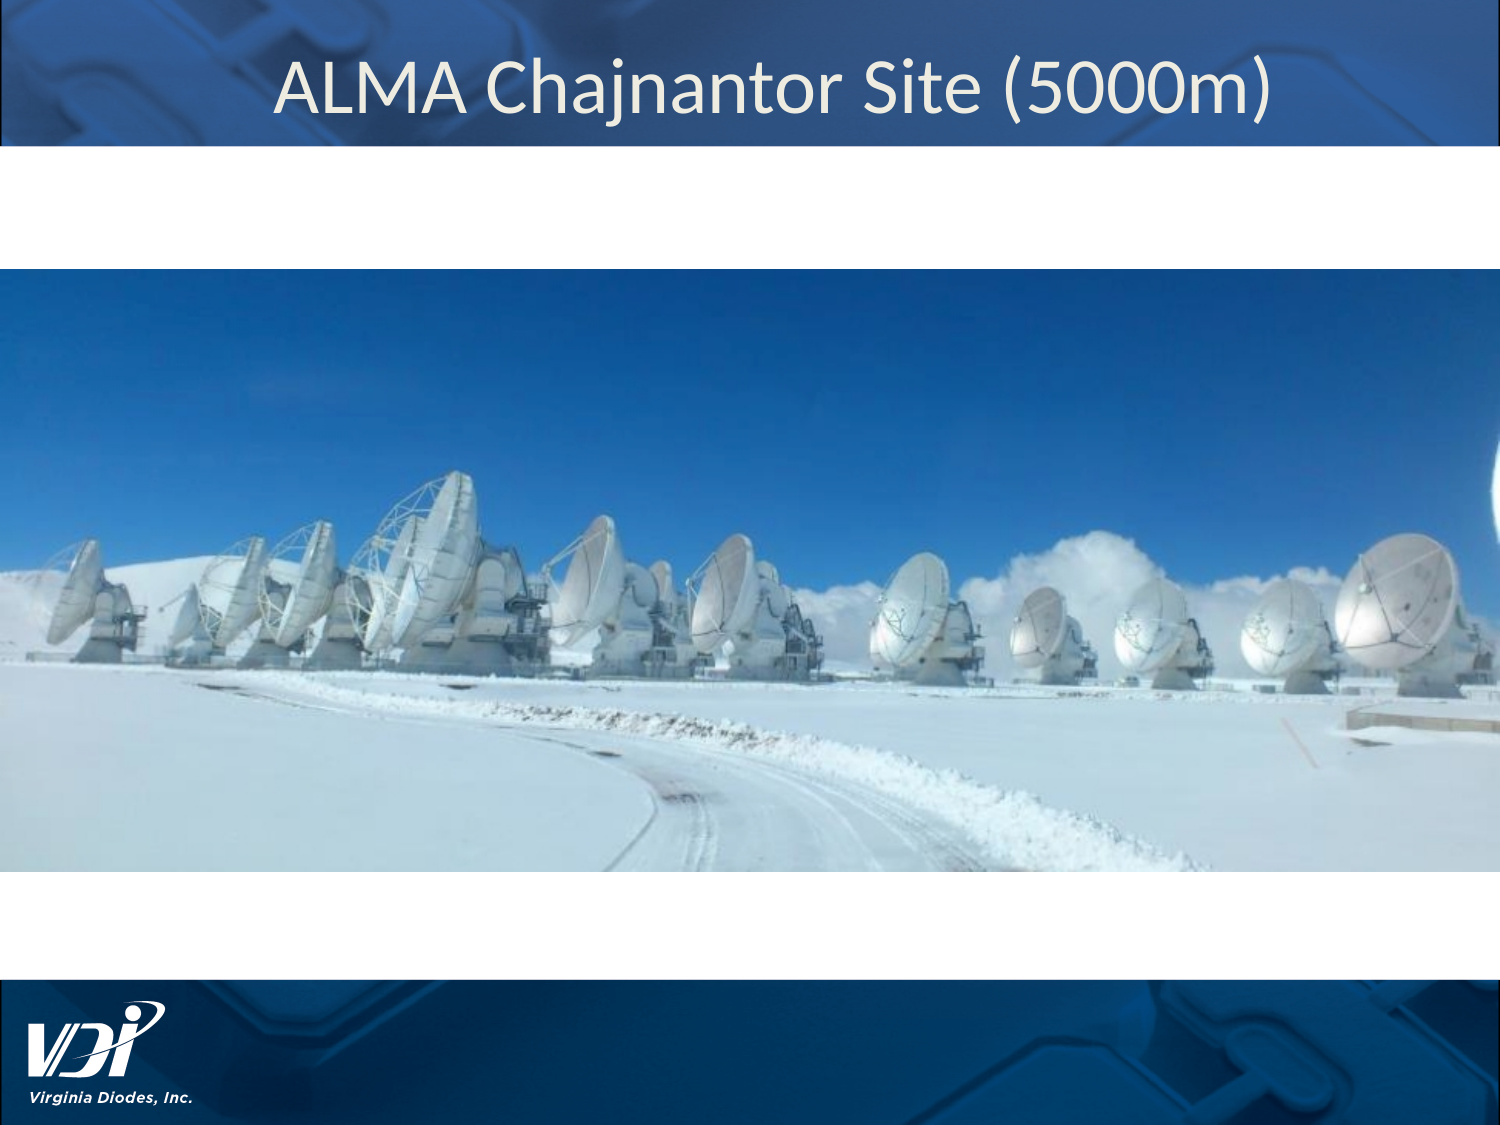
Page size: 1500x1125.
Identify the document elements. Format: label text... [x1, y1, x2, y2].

picture [0, 0, 1500, 1125]
text_box ALMA Chajnantor Site (5000m) [99, 25, 1450, 138]
